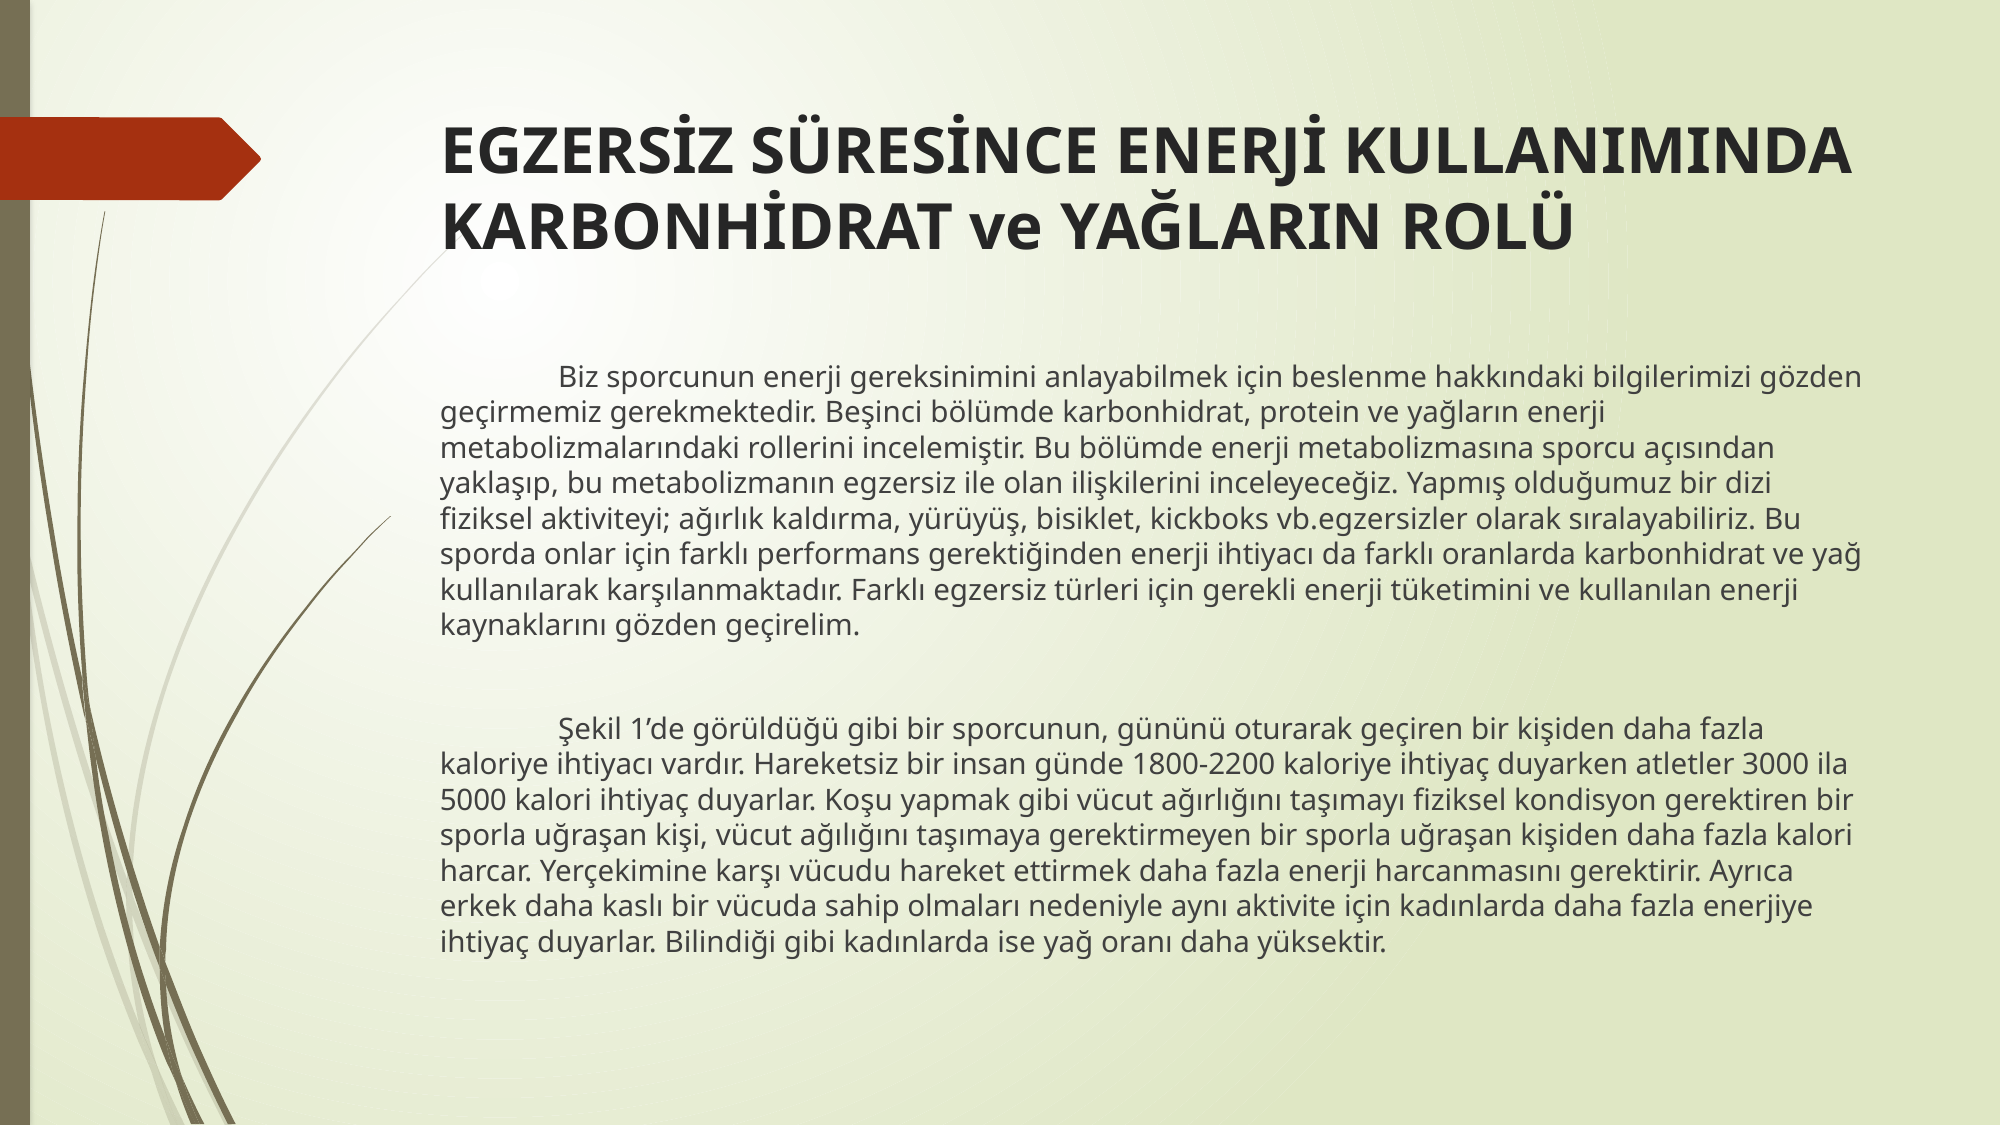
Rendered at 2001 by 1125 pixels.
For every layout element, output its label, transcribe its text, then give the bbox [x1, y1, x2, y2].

list Biz sporcunun enerji gereksinimini anlayabilmek için beslenme hakkındaki bilgilerimizi gözden geçirmemiz gerekmektedir. Beşinci bölümde karbonhidrat, protein ve yağların enerji metabolizmalarındaki rollerini incelemiştir. Bu bölümde enerji metabolizmasına sporcu açısından yaklaşıp, bu metabolizmanın egzersiz ile olan ilişkilerini inceleyeceğiz. Yapmış olduğumuz bir dizi fiziksel aktiviteyi; ağırlık kaldırma, yürüyüş, bisiklet, kickboks vb.egzersizler olarak sıralayabiliriz. Bu sporda onlar için farklı performans gerektiğinden enerji ihtiyacı da farklı oranlarda karbonhidrat ve yağ kullanılarak karşılanmaktadır. Farklı egzersiz türleri için gerekli enerji tüketimini ve kullanılan enerji kaynaklarını gözden geçirelim. Şekil 1’de görüldüğü gibi bir sporcunun, gününü oturarak geçiren bir kişiden daha fazla kaloriye ihtiyacı vardır. Hareketsiz bir insan günde 1800-2200 kaloriye ihtiyaç duyarken atletler 3000 ila 5000 kalori ihtiyaç duyarlar. Koşu yapmak gibi vücut ağırlığını taşımayı fiziksel kondisyon gerektiren bir sporla uğraşan kişi, vücut ağılığını taşımaya gerektirmeyen bir sporla uğraşan kişiden daha fazla kalori harcar. Yerçekimine karşı vücudu hareket ettirmek daha fazla enerji harcanmasını gerektirir. Ayrıca erkek daha kaslı bir vücuda sahip olmaları nedeniyle aynı aktivite için kadınlarda daha fazla enerjiye ihtiyaç duyarlar. Bilindiği gibi kadınlarda ise yağ oranı daha yüksektir. [424, 350, 1888, 970]
title EGZERSİZ SÜRESİNCE ENERJİ KULLANIMINDA KARBONHİDRAT ve YAĞLARIN ROLÜ [425, 102, 1888, 313]
